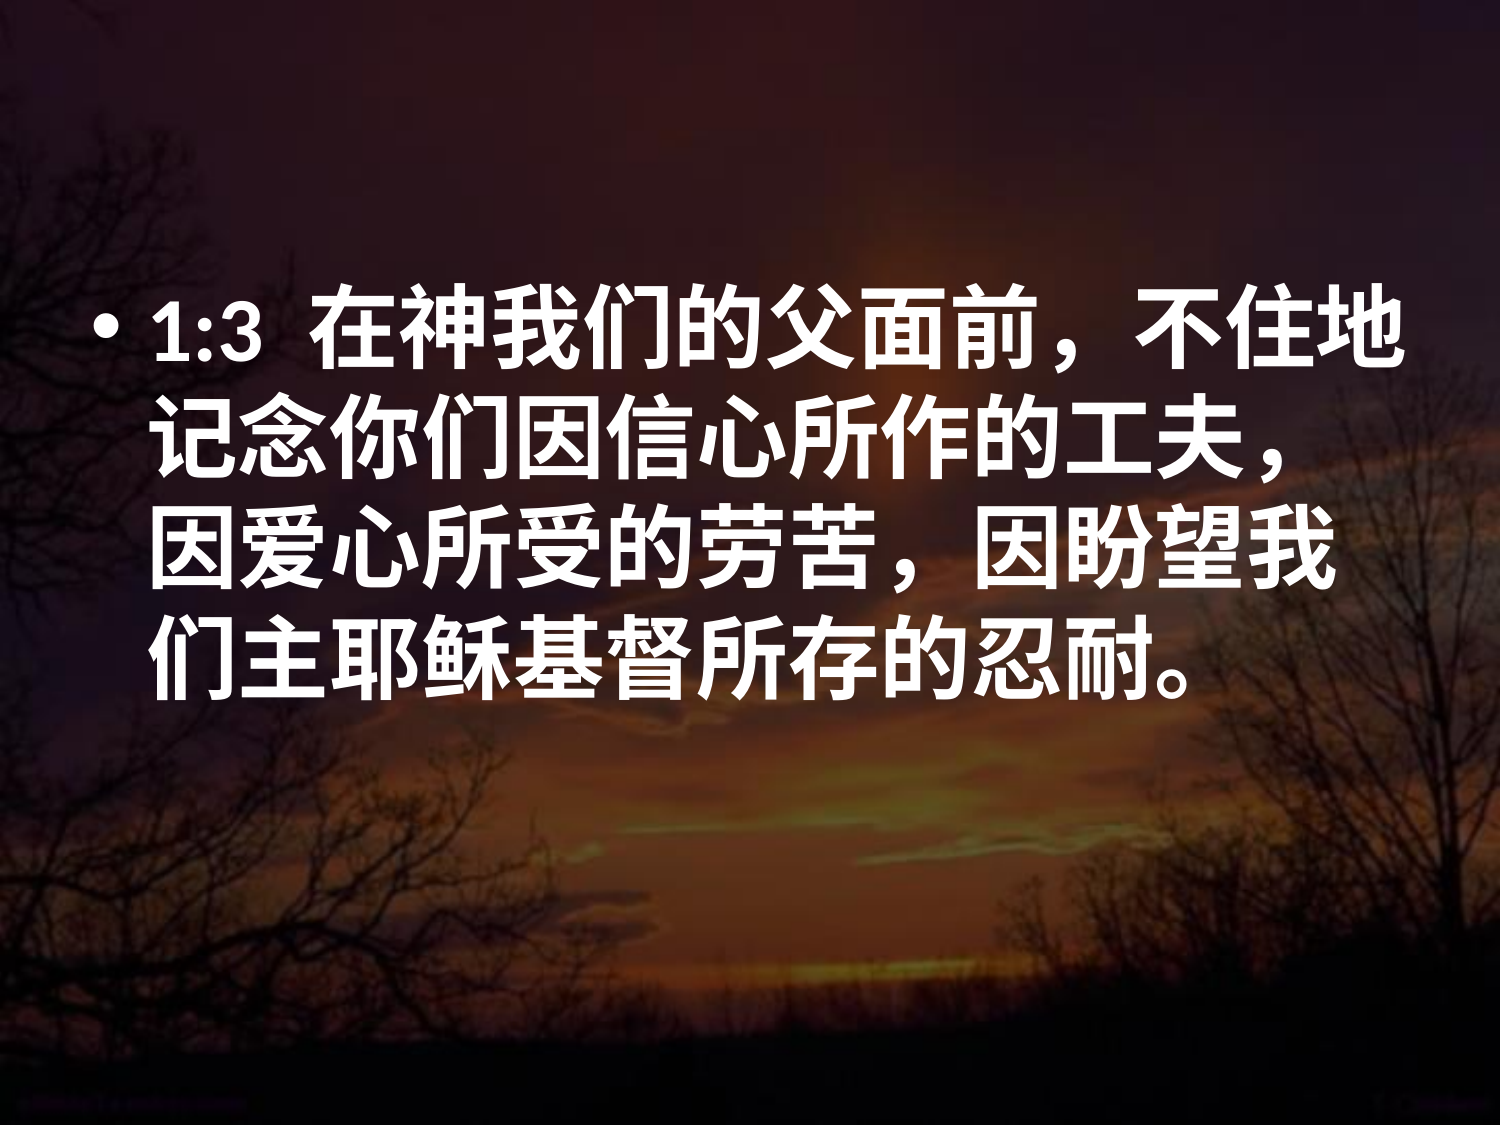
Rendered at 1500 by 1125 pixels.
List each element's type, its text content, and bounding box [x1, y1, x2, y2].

list 1:3 在神我们的父面前，不住地记念你们因信心所作的工夫，因爱心所受的劳苦，因盼望我们主耶稣基督所存的忍耐。 [75, 262, 1425, 1005]
picture [0, 0, 1500, 1125]
